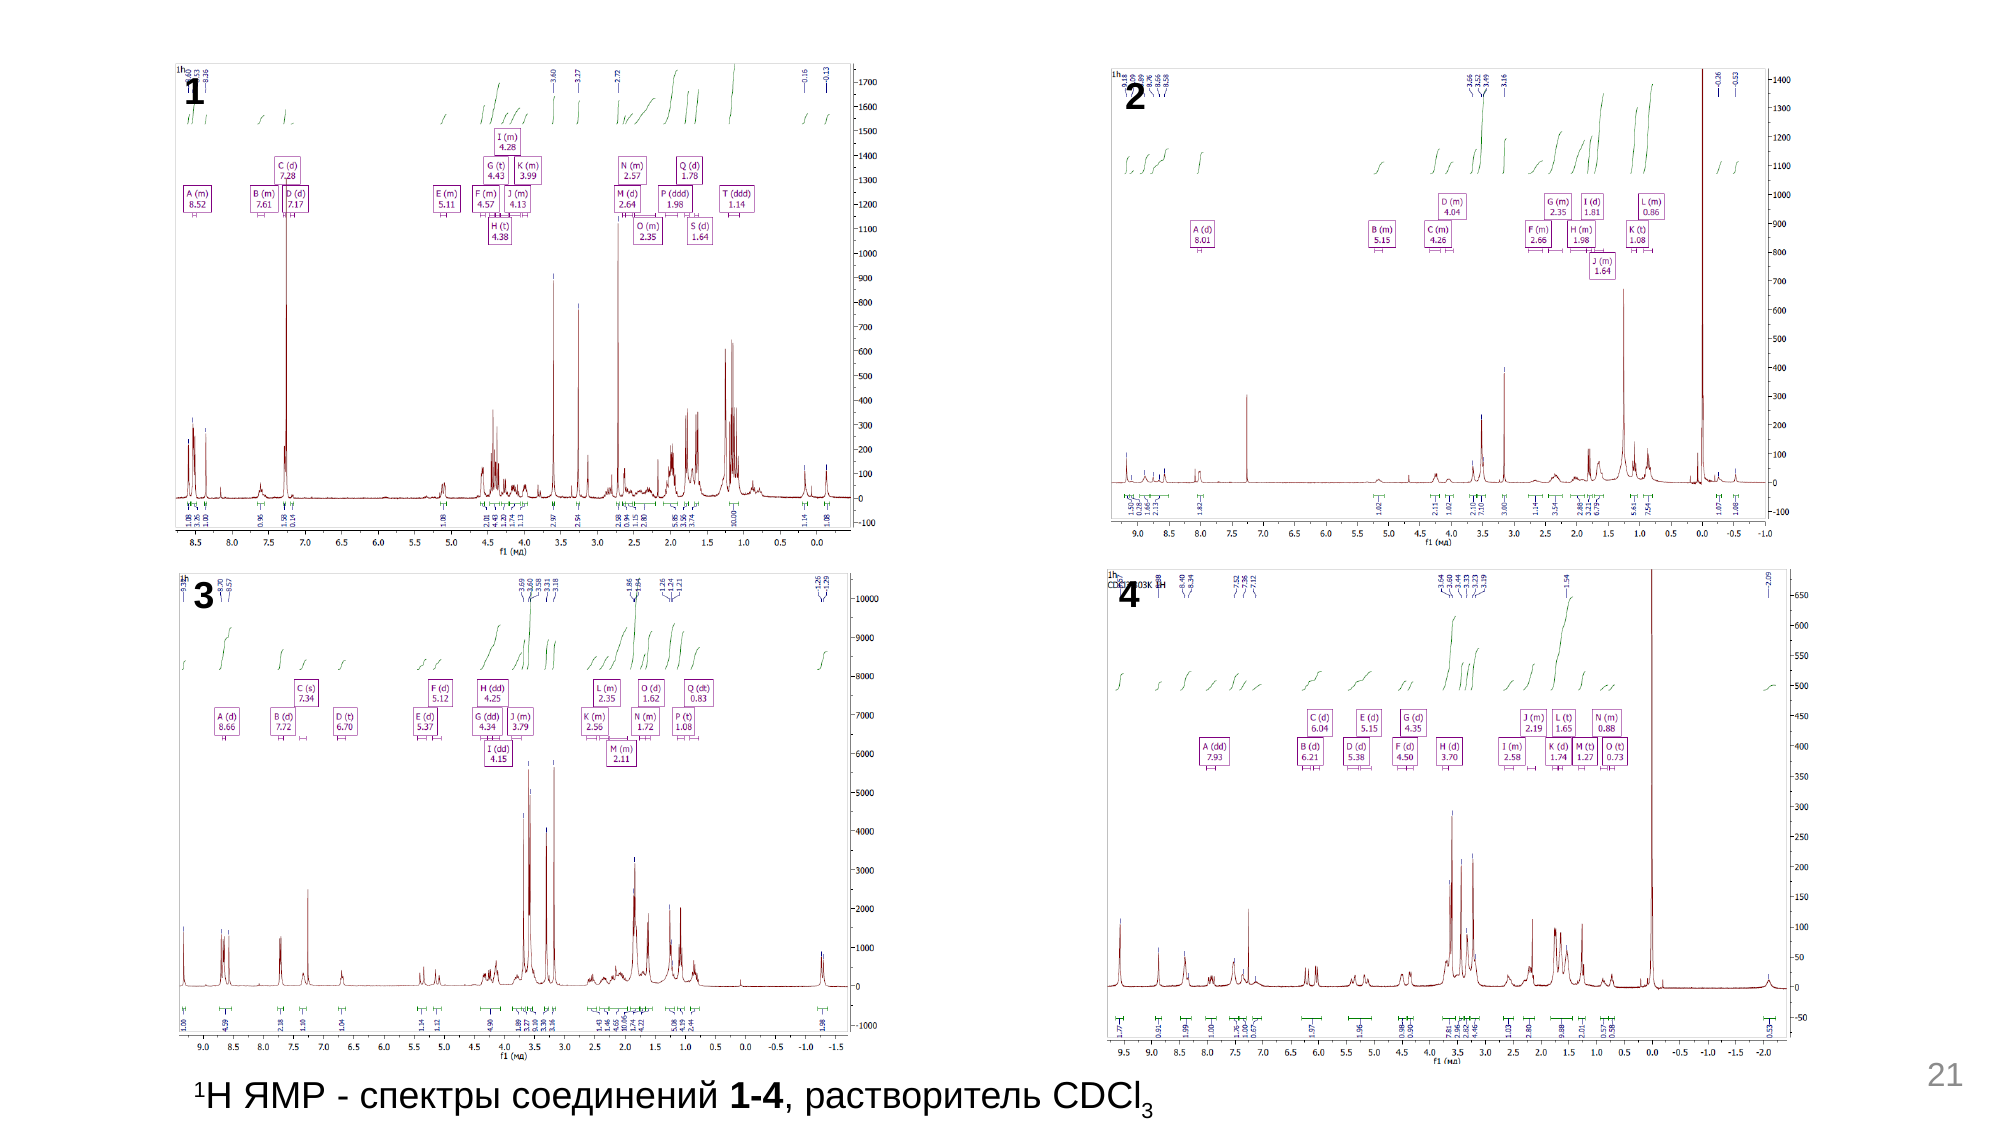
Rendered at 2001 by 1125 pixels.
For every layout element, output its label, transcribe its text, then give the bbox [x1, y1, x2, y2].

slide_number 21 [1529, 1042, 1980, 1103]
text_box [1103, 562, 1821, 1064]
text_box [172, 563, 890, 1061]
text_box 1Н ЯМР - спектры соединений 1-4, растворитель CDCl3 [178, 1063, 1180, 1125]
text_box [168, 59, 890, 563]
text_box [1109, 64, 1796, 546]
